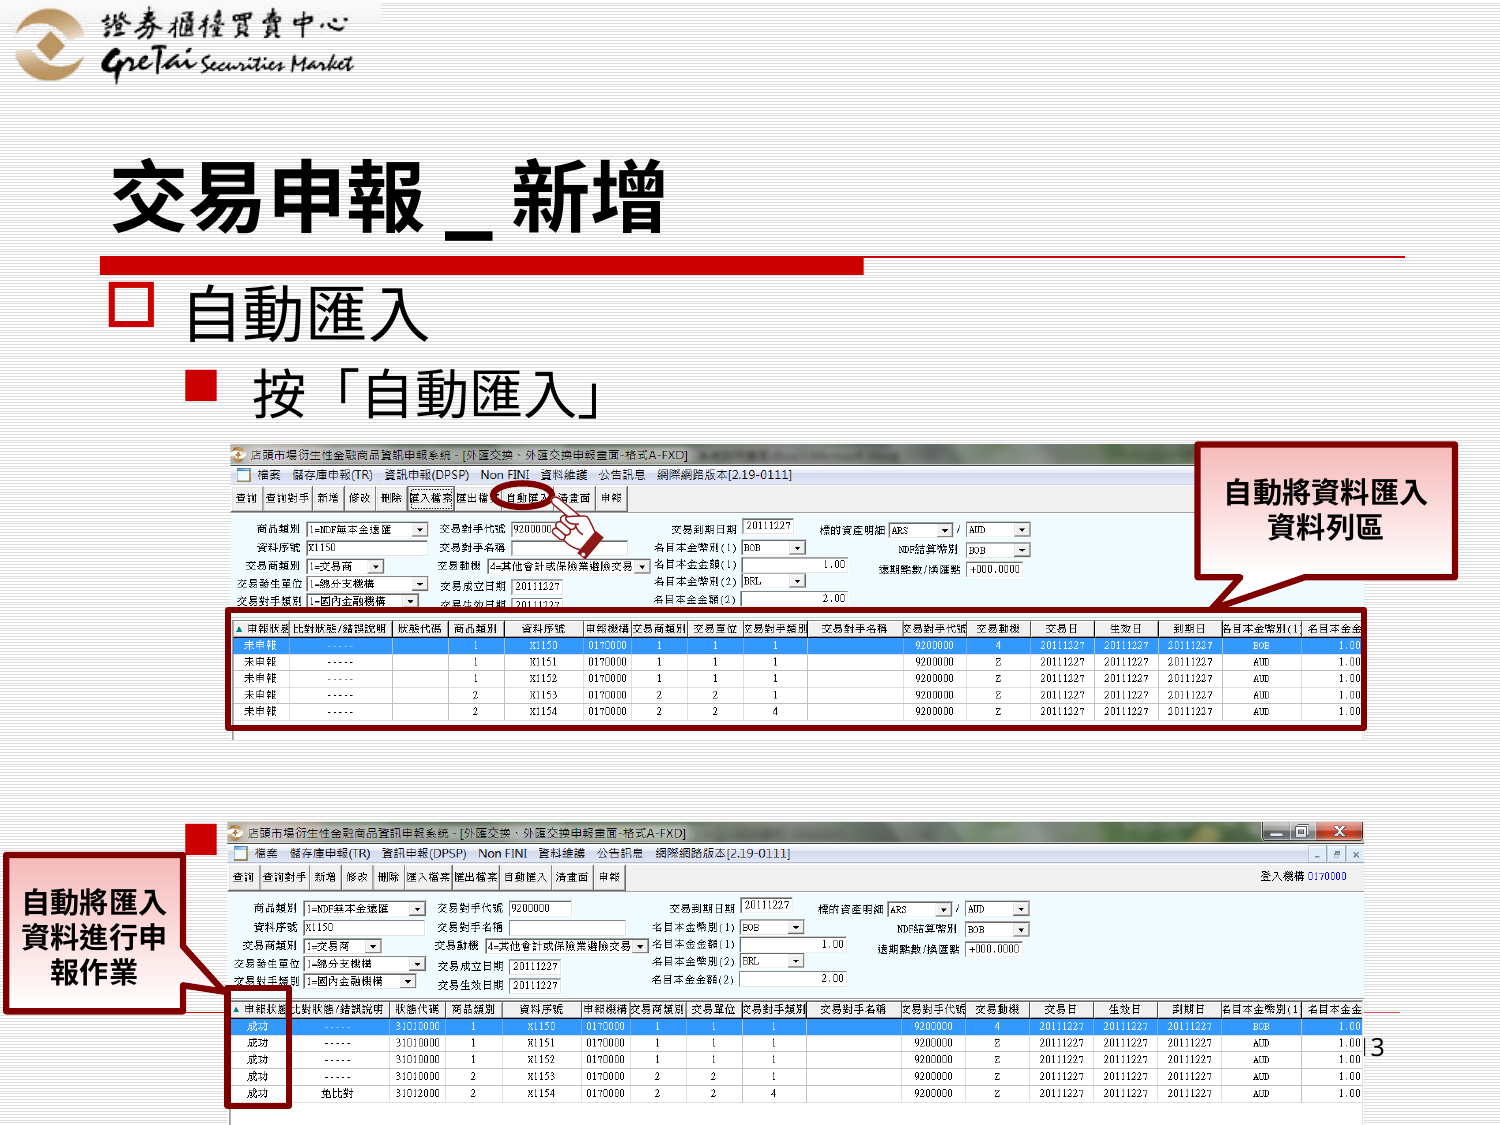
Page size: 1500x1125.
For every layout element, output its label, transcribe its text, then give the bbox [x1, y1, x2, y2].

slide_number 13 [1369, 1024, 1401, 1103]
text_box 自動將資料匯入資料列區 [1366, 444, 1455, 578]
list 自動匯入 按「自動匯入」 自動進行申報作業 [88, 267, 1401, 968]
picture [0, 0, 381, 89]
text_box 自動將匯入資料進行申報作業 [6, 854, 221, 1012]
title 交易申報_新增 [94, 50, 1407, 250]
picture [229, 444, 1365, 740]
picture [227, 822, 1365, 1125]
